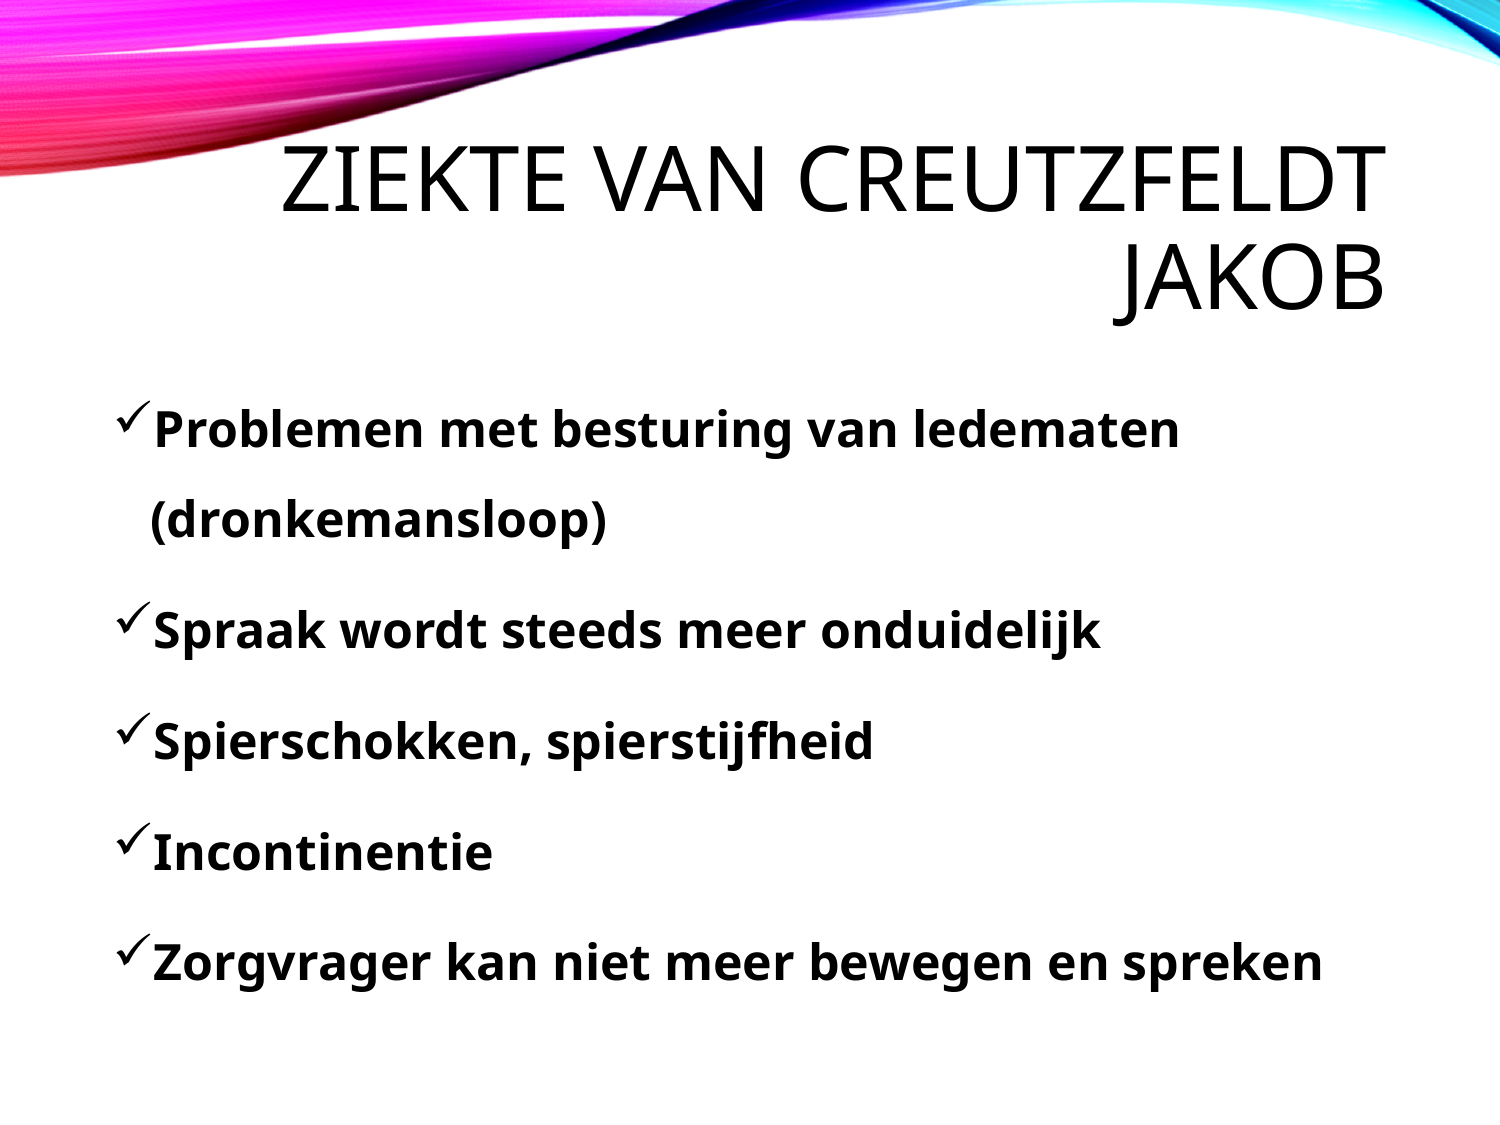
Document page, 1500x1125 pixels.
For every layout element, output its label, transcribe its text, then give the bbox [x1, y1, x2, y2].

title Ziekte van Creutzfeldt Jakob [135, 125, 1403, 338]
list Problemen met besturing van ledematen (dronkemansloop) Spraak wordt steeds meer onduidelijk Spierschokken, spierstijfheid Incontinentie Zorgvrager kan niet meer bewegen en spreken [97, 360, 1403, 1028]
picture [0, 0, 1500, 178]
